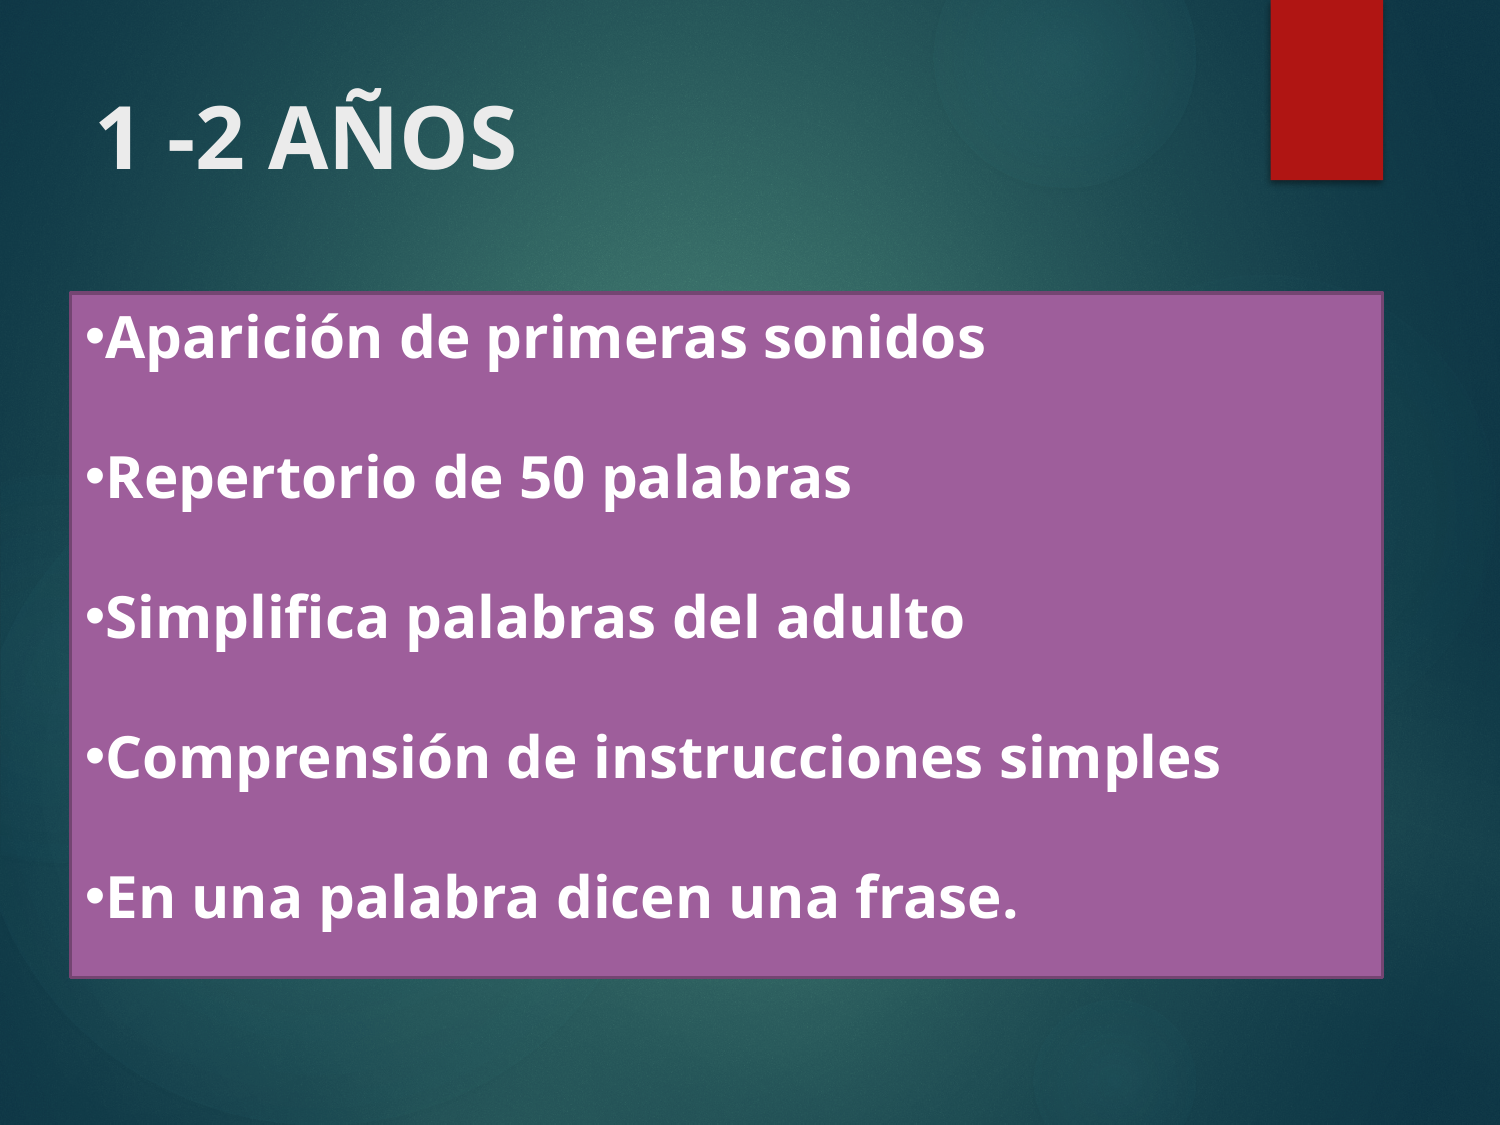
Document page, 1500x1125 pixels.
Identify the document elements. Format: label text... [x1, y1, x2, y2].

title 1 -2 AÑOS [79, 74, 1237, 291]
text_box Aparición de primeras sonidos Repertorio de 50 palabras Simplifica palabras del adulto Comprensión de instrucciones simples En una palabra dicen una frase. [69, 291, 1384, 979]
